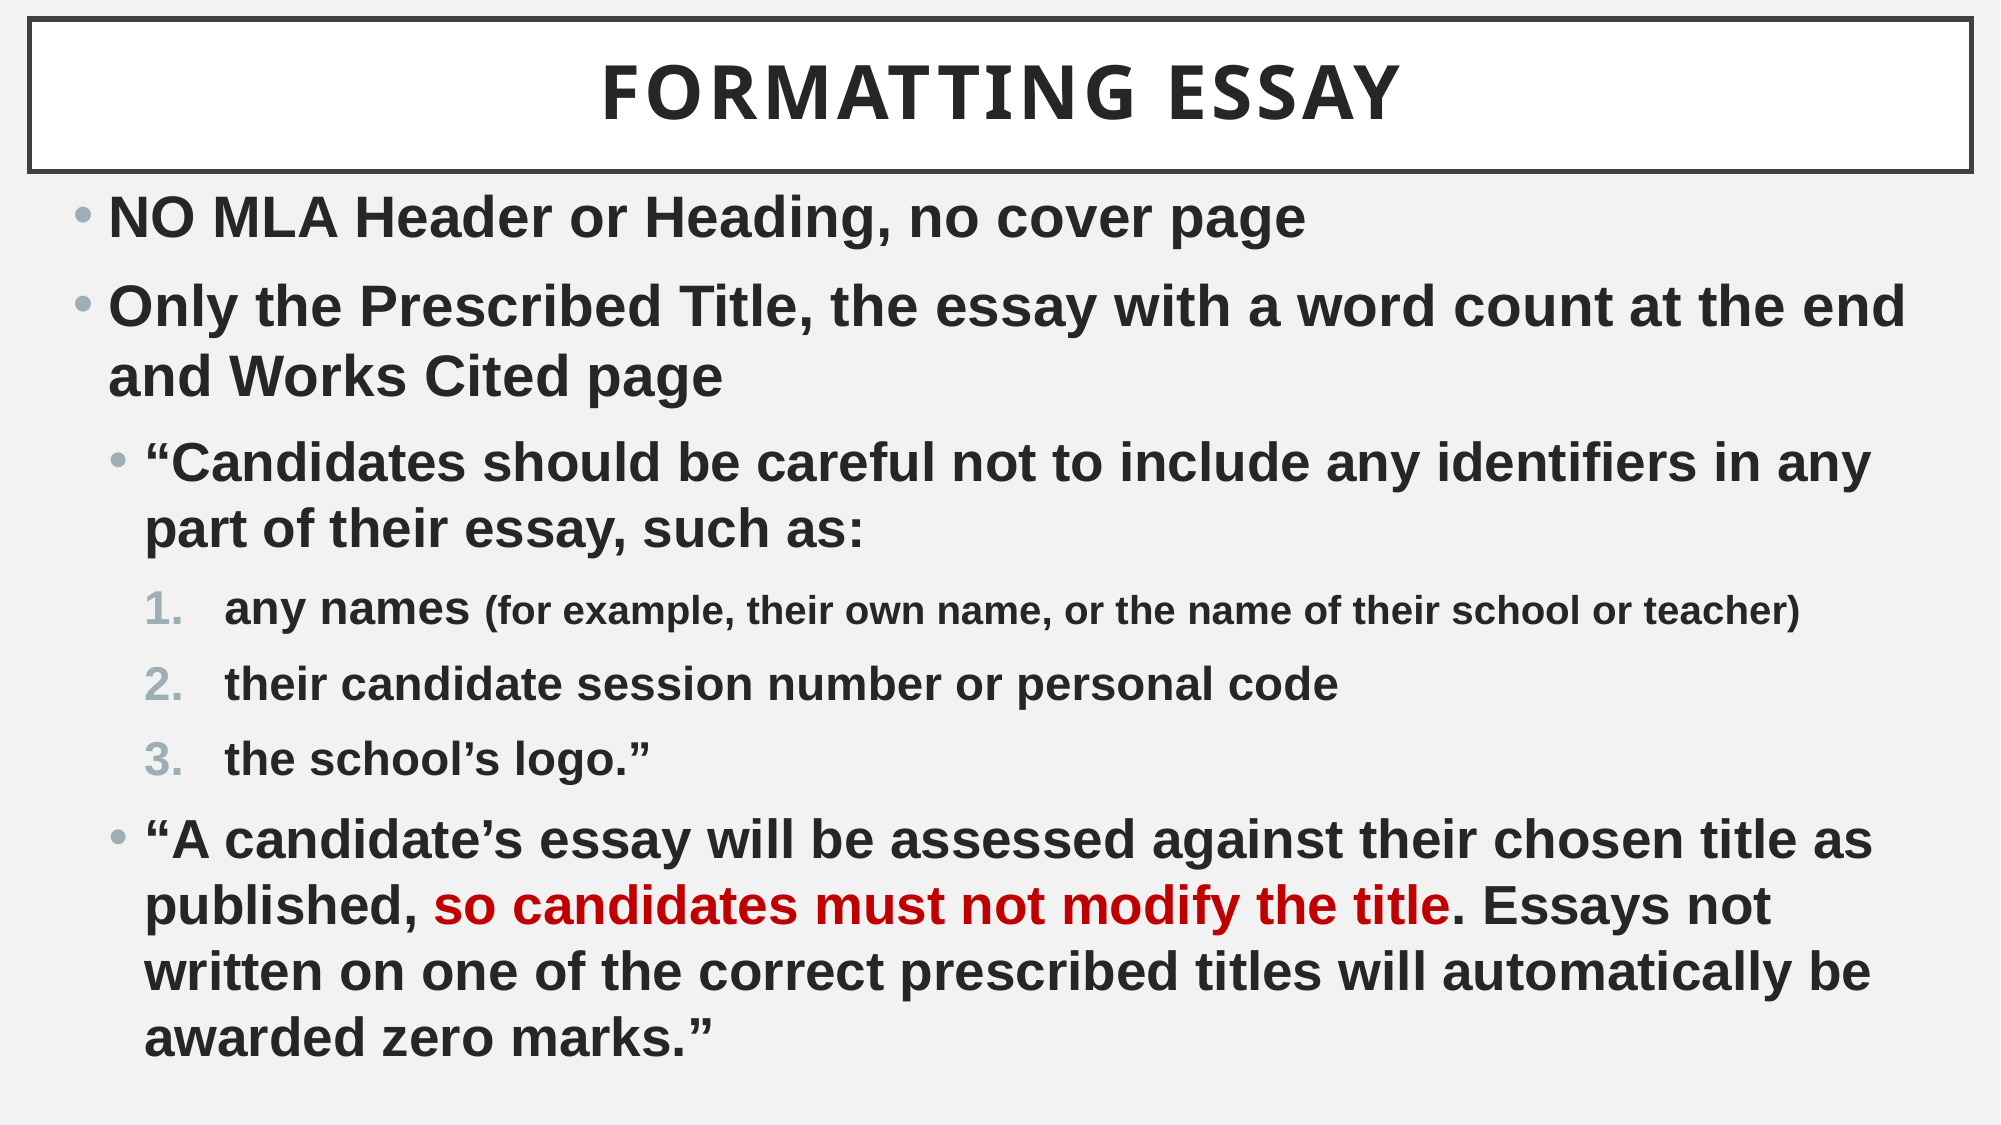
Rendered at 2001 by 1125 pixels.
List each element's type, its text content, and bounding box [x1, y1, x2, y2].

title Formatting Essay [27, 16, 1974, 174]
list NO MLA Header or Heading, no cover page Only the Prescribed Title, the essay with a word count at the end and Works Cited page “Candidates should be careful not to include any identifiers in any part of their essay, such as: any names (for example, their own name, or the name of their school or teacher) their candidate session number or personal code the school’s logo.” “A candidate’s essay will be assessed against their chosen title as published, so candidates must not modify the title. Essays not written on one of the correct prescribed titles will automatically be awarded zero marks.” [57, 171, 1972, 1080]
